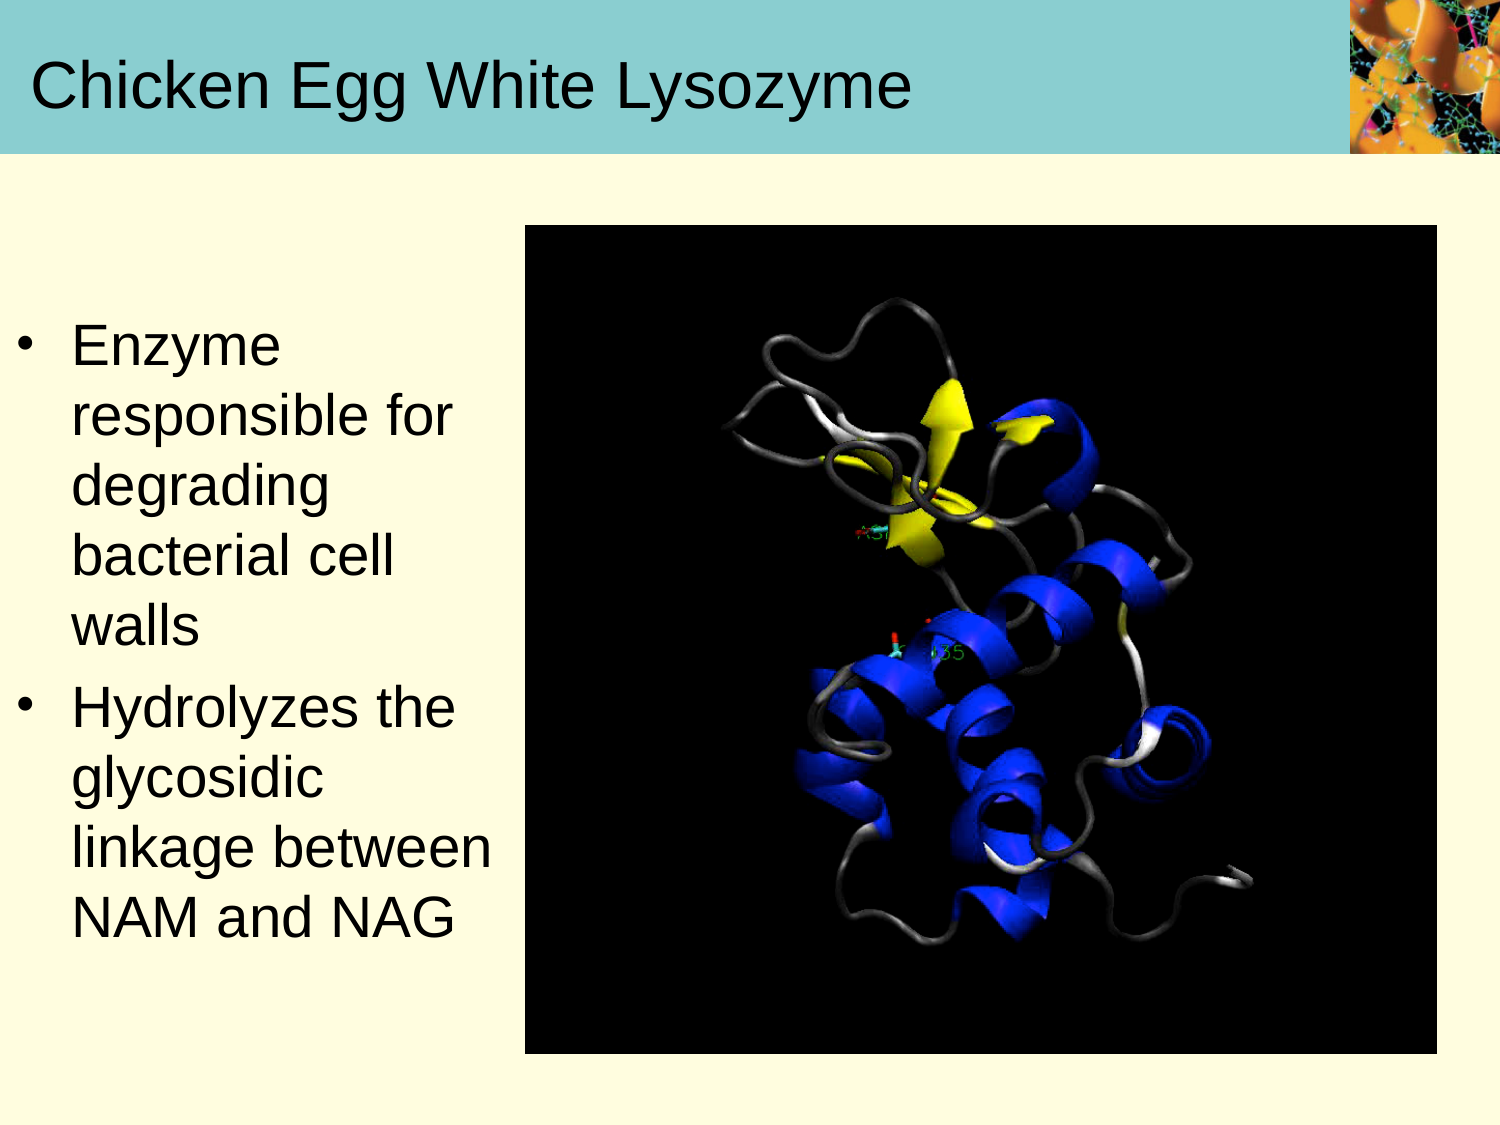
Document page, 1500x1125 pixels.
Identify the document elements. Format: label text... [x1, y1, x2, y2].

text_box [524, 224, 1438, 1055]
list Enzyme responsible for degrading bacterial cell walls Hydrolyzes the glycosidic linkage between NAM and NAG [0, 299, 523, 1010]
picture [1350, 0, 1500, 154]
title Chicken Egg White Lysozyme [15, 26, 1346, 138]
